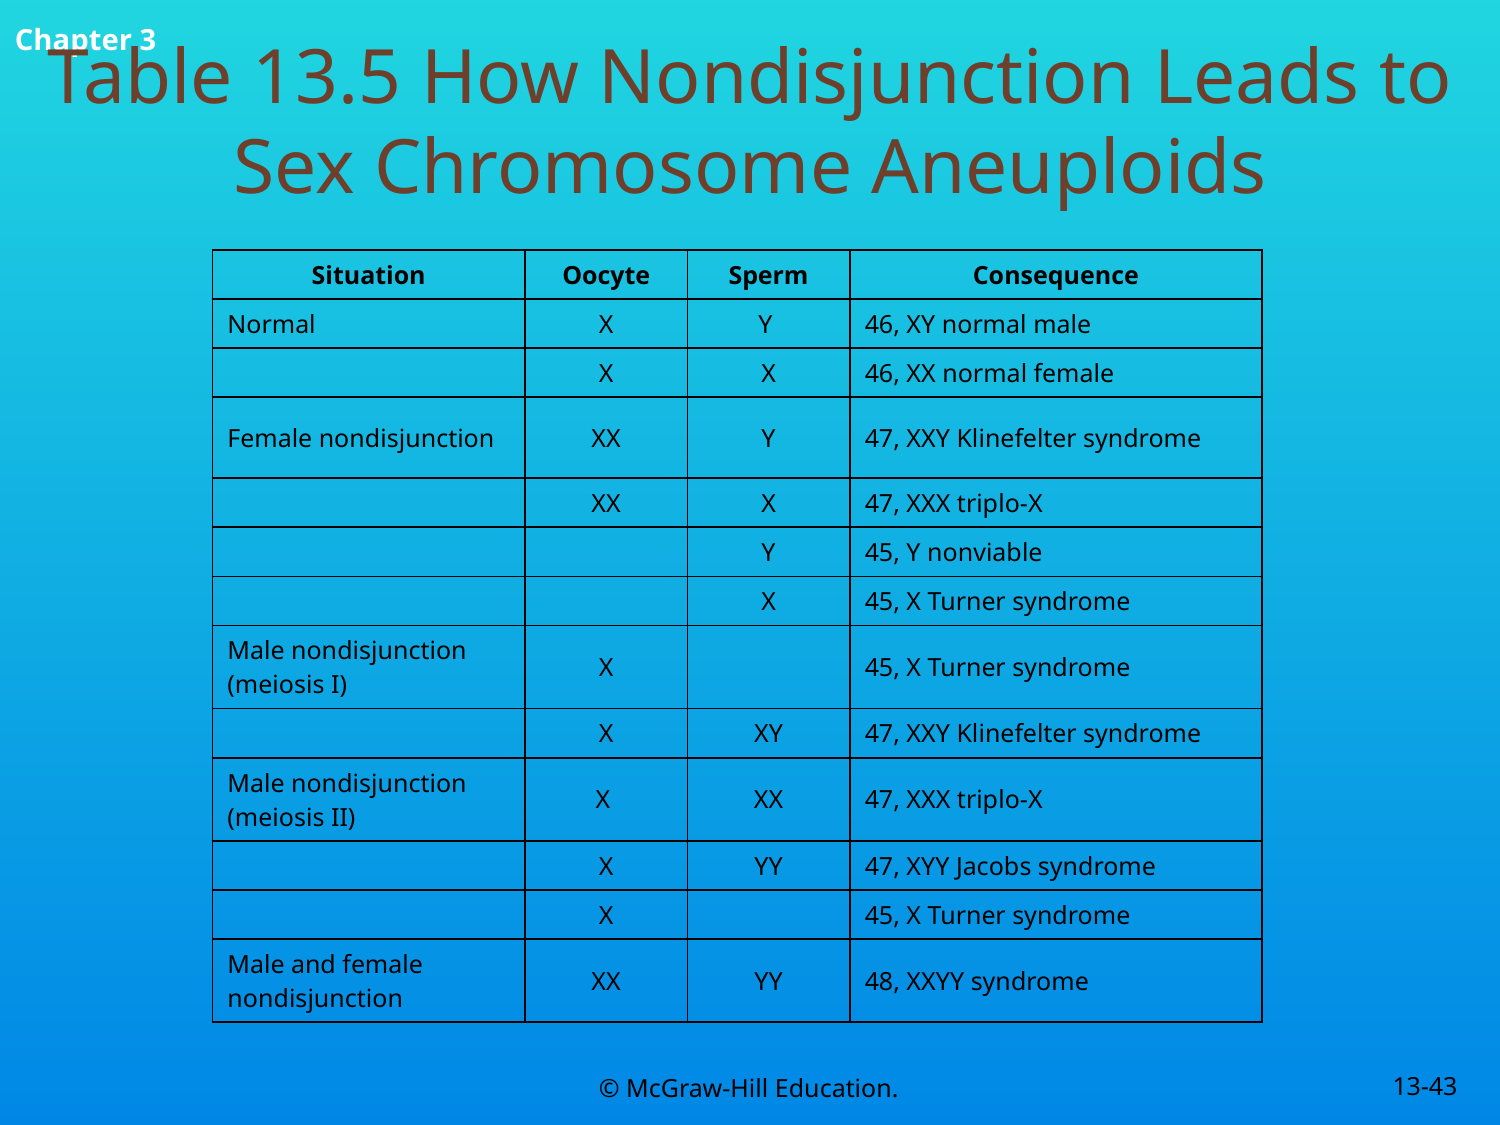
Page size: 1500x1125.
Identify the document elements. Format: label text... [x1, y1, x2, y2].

table_cell Male nondisjunction (meiosis II) [213, 759, 524, 840]
table_header Consequence [851, 251, 1261, 298]
table_cell 47, XXY Klinefelter syndrome [851, 709, 1261, 757]
table_cell X [688, 349, 849, 396]
table_cell [688, 626, 849, 708]
table_cell X [526, 891, 687, 938]
table_cell X [526, 759, 687, 840]
table_cell Male and female nondisjunction [213, 940, 524, 1021]
table_cell 47, XXY Klinefelter syndrome [851, 398, 1261, 477]
title Table 13.5 How Nondisjunction Leads to Sex Chromosome Aneuploids [25, 24, 1475, 213]
table_cell XX [526, 940, 687, 1021]
table_header Sperm [688, 251, 849, 298]
table_cell [213, 528, 524, 576]
table_cell X [688, 479, 849, 526]
table_cell X [526, 626, 687, 708]
table_cell Male nondisjunction (meiosis I) [213, 626, 524, 708]
table_cell Y [688, 528, 849, 576]
table_header Situation [213, 251, 524, 298]
table_header Oocyte [526, 251, 687, 298]
table_cell 45, X Turner syndrome [851, 891, 1261, 938]
table_cell XX [526, 398, 687, 477]
table_cell 45, Y nonviable [851, 528, 1261, 576]
table_cell [213, 577, 524, 625]
table_cell 48, XXYY syndrome [851, 940, 1261, 1021]
table_cell 47, XXX triplo-X [851, 759, 1261, 840]
table_cell Y [688, 398, 849, 477]
table_cell YY [688, 940, 849, 1021]
table_cell X [688, 577, 849, 625]
table_cell Y [688, 300, 849, 347]
table_cell [213, 842, 524, 889]
table_cell [526, 577, 687, 625]
table_cell 46, XY normal male [851, 300, 1261, 347]
table_cell [213, 709, 524, 757]
table_cell YY [688, 842, 849, 889]
table_cell XX [688, 759, 849, 840]
table_cell XY [688, 709, 849, 757]
table_cell X [526, 300, 687, 347]
table_cell X [526, 349, 687, 396]
table_cell [213, 479, 524, 526]
table_cell 47, XYY Jacobs syndrome [851, 842, 1261, 889]
table_cell X [526, 842, 687, 889]
table_cell X [526, 709, 687, 757]
table_cell Female nondisjunction [213, 398, 524, 477]
table_cell 46, XX normal female [851, 349, 1261, 396]
table_cell 45, X Turner syndrome [851, 577, 1261, 625]
table_cell 47, XXX triplo-X [851, 479, 1261, 526]
table_cell 45, X Turner syndrome [851, 626, 1261, 708]
table_cell [688, 891, 849, 938]
table_cell [213, 891, 524, 938]
table_cell XX [526, 479, 687, 526]
table_cell [526, 528, 687, 576]
table_cell [213, 349, 524, 396]
table_cell Normal [213, 300, 524, 347]
